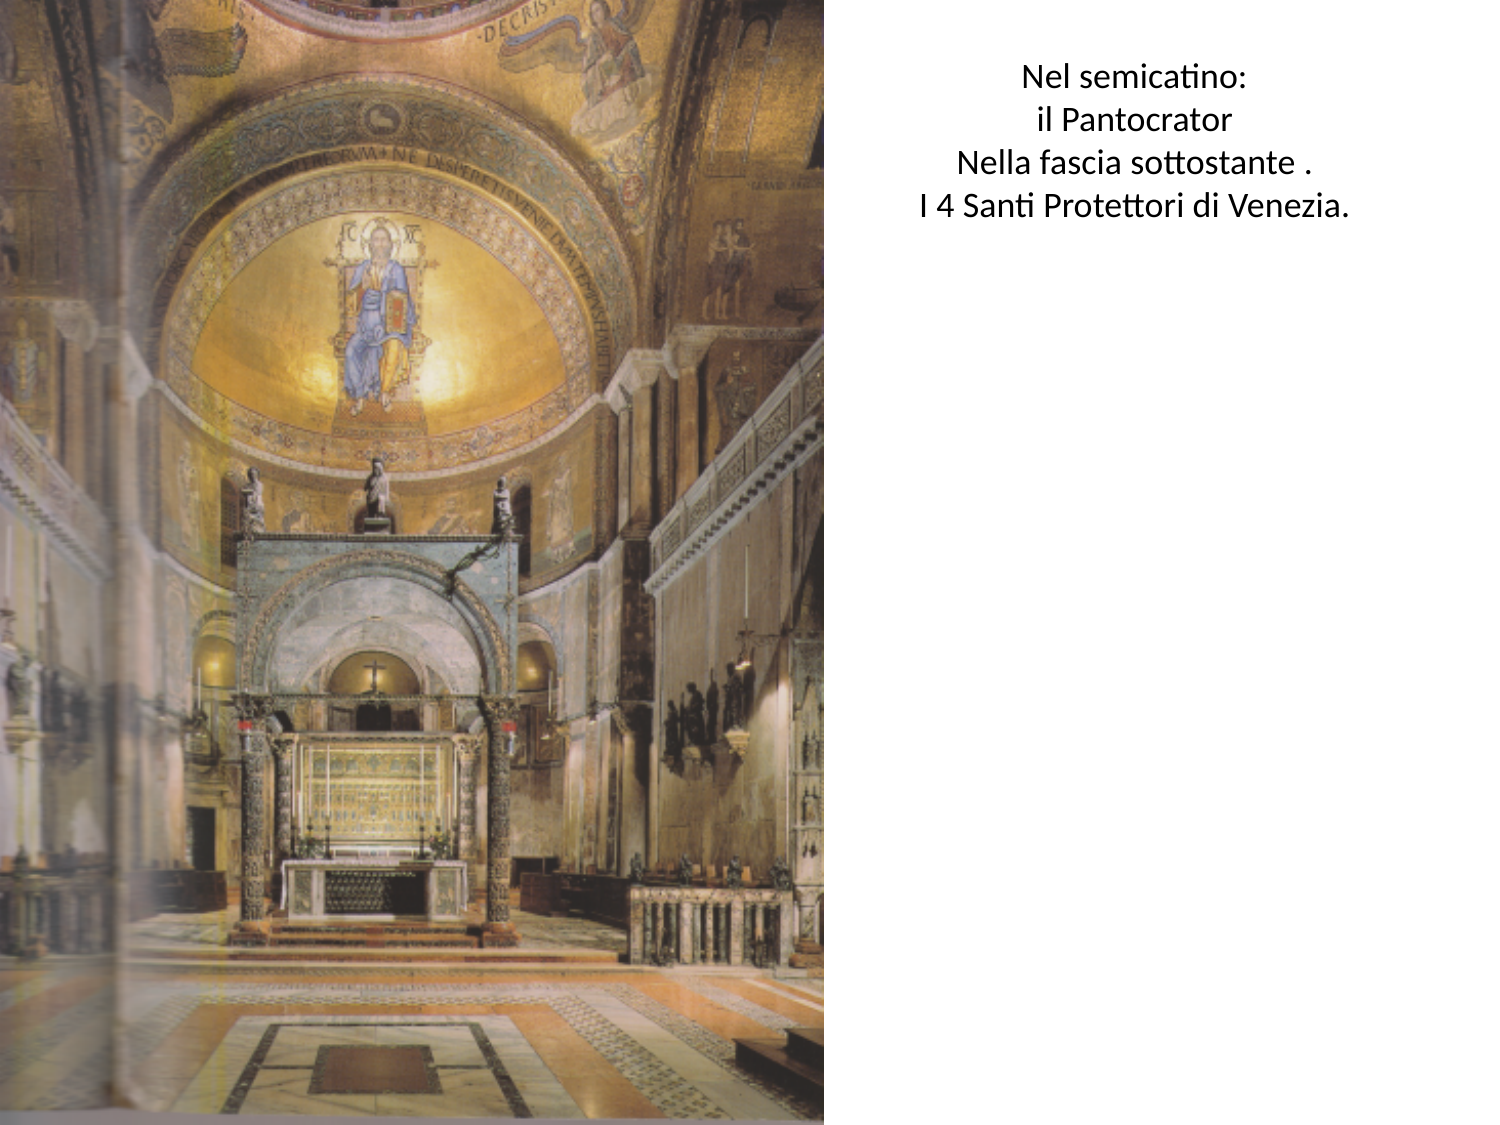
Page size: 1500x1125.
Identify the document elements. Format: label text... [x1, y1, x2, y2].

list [0, 0, 824, 1125]
title Nel semicatino: il Pantocrator Nella fascia sottostante . I 4 Santi Protettori di Venezia. [844, 45, 1425, 233]
